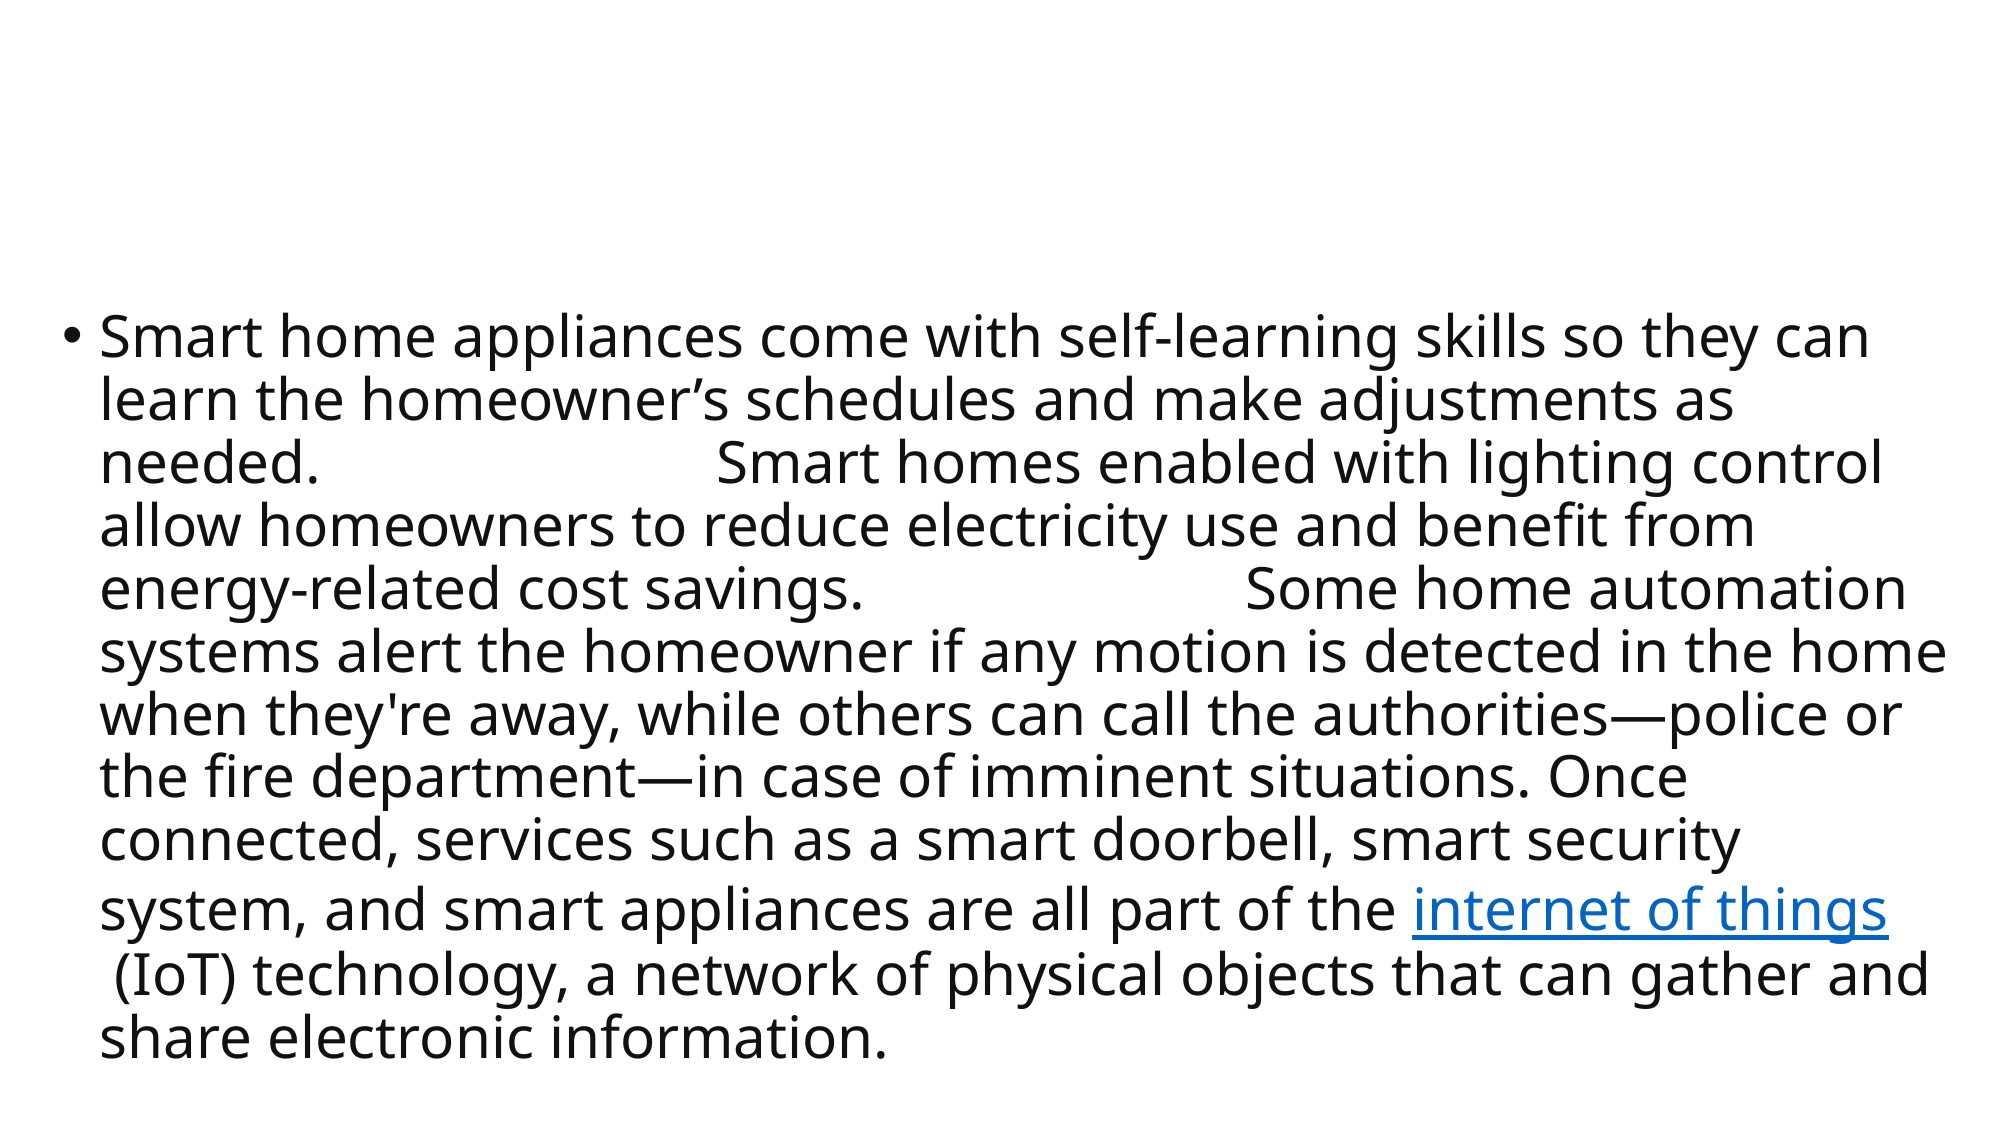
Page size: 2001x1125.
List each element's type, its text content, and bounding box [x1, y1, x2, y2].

list Smart home appliances come with self-learning skills so they can learn the homeowner’s schedules and make adjustments as needed. Smart homes enabled with lighting control allow homeowners to reduce electricity use and benefit from energy-related cost savings. Some home automation systems alert the homeowner if any motion is detected in the home when they're away, while others can call the authorities—police or the fire department—in case of imminent situations. Once connected, services such as a smart doorbell, smart security system, and smart appliances are all part of the internet of things (IoT) technology, a network of physical objects that can gather and share electronic information. [47, 299, 1968, 1014]
